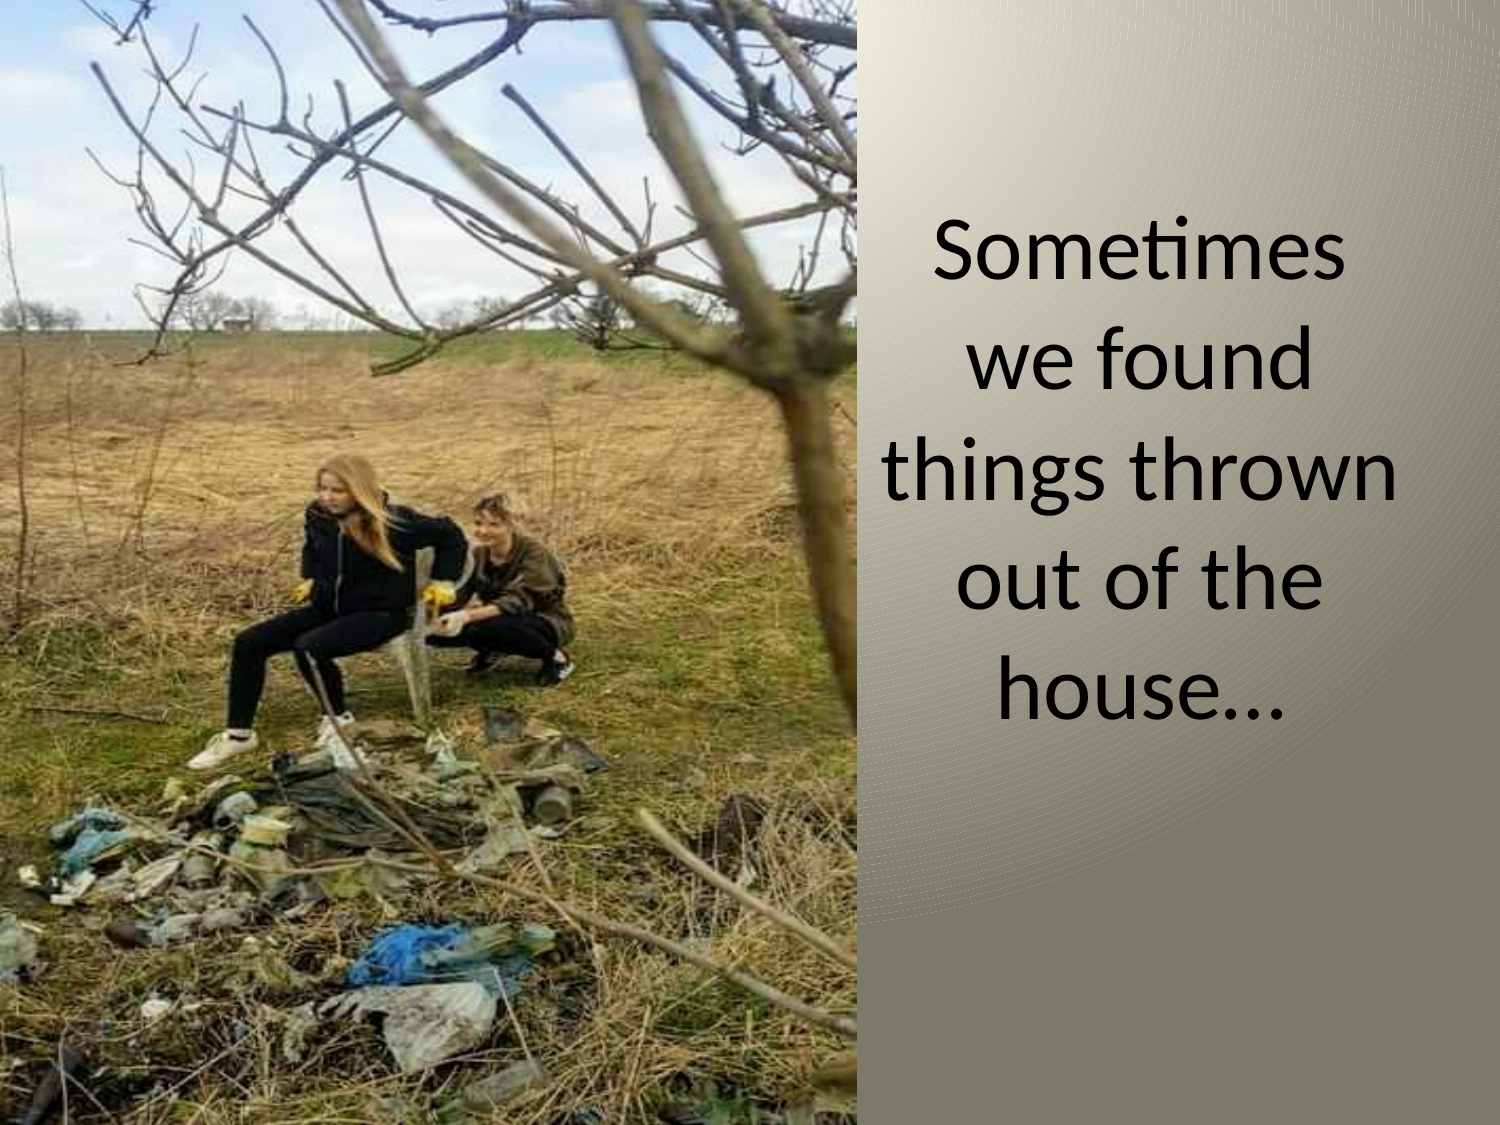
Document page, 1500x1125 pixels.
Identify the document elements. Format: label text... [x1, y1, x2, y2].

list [0, 0, 857, 1125]
title Sometimes we found things thrown out of the house… [860, 45, 1425, 882]
